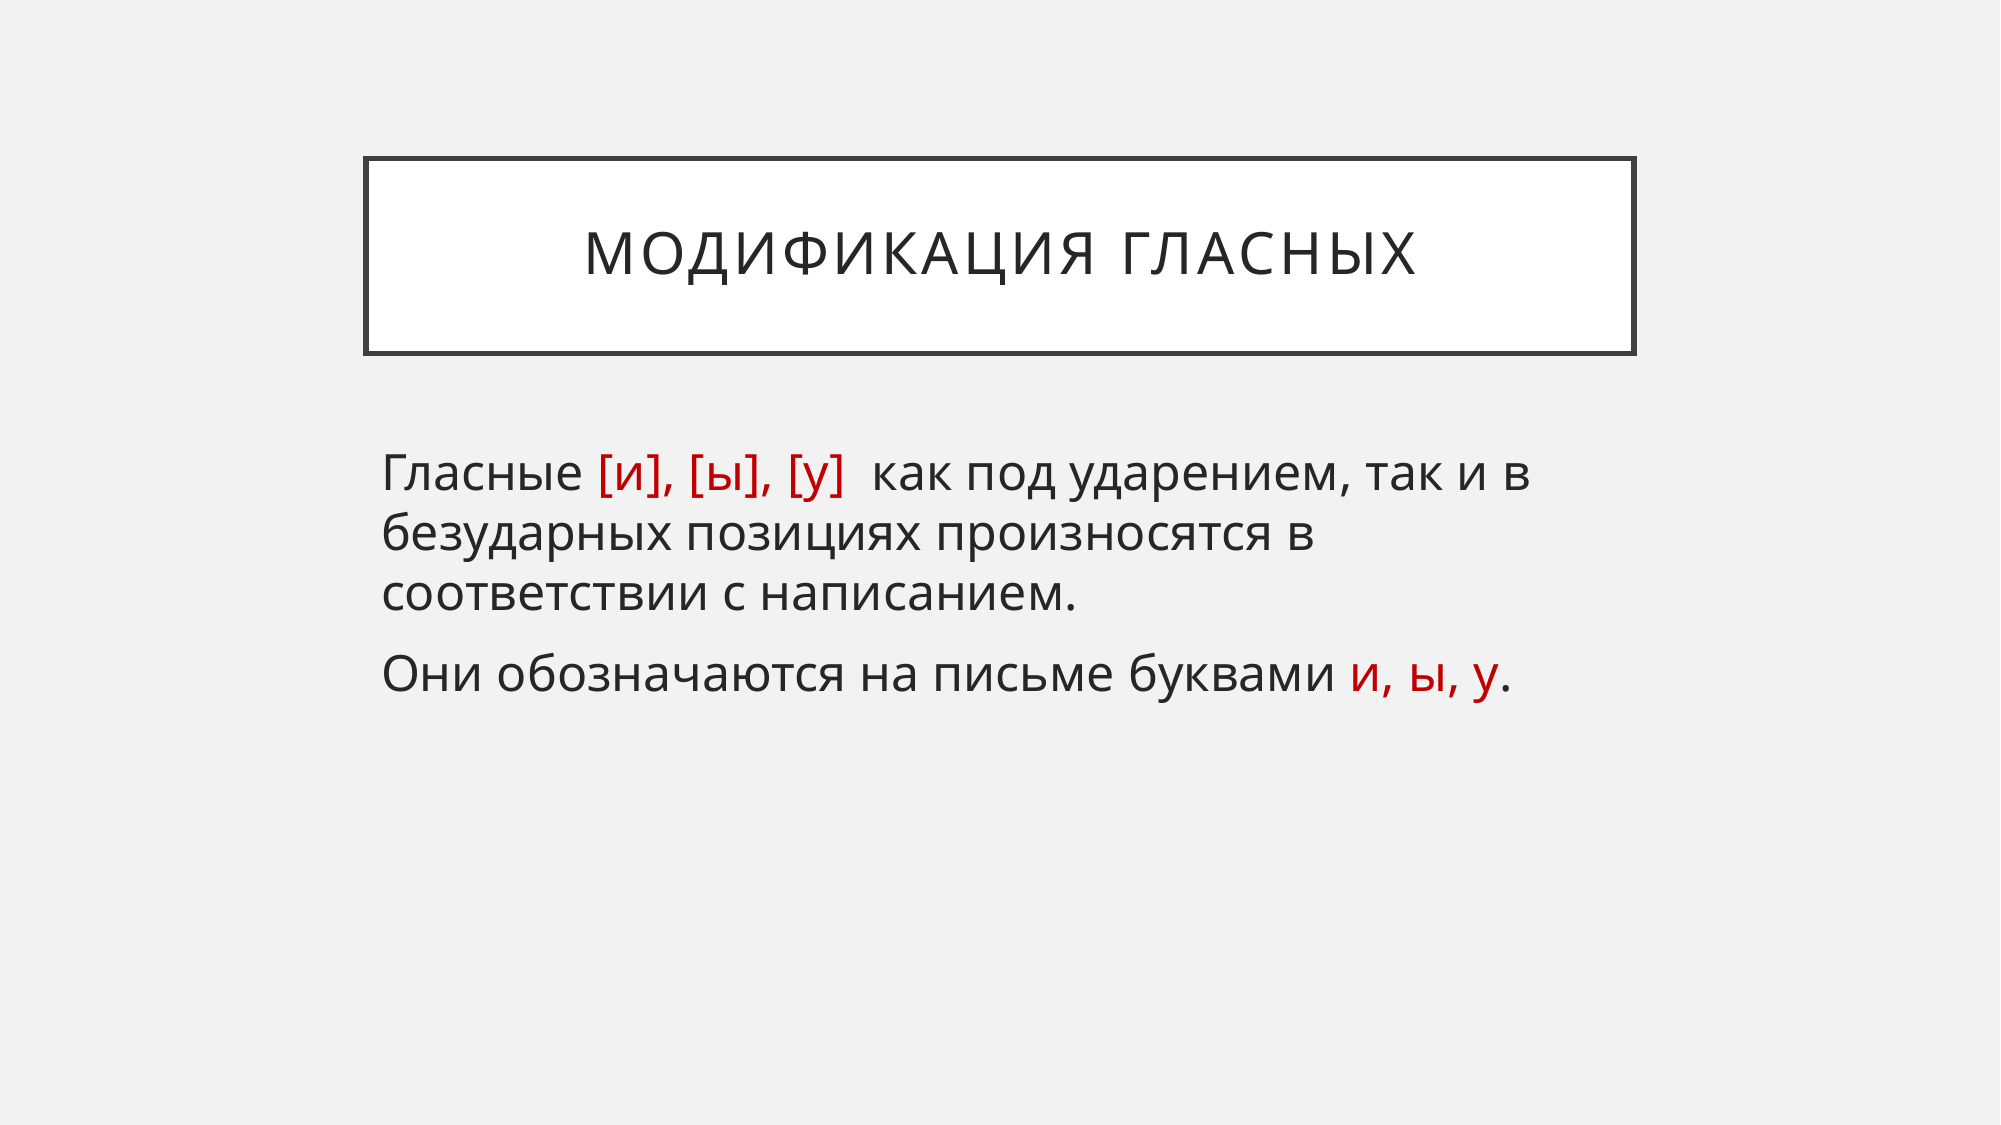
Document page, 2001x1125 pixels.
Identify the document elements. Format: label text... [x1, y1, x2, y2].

list Гласные [и], [ы], [у] как под ударением, так и в безударных позициях произносятся в соответствии с написанием. Они обозначаются на письме буквами и, ы, у. [366, 432, 1634, 1024]
title Модификация гласных [363, 156, 1637, 356]
